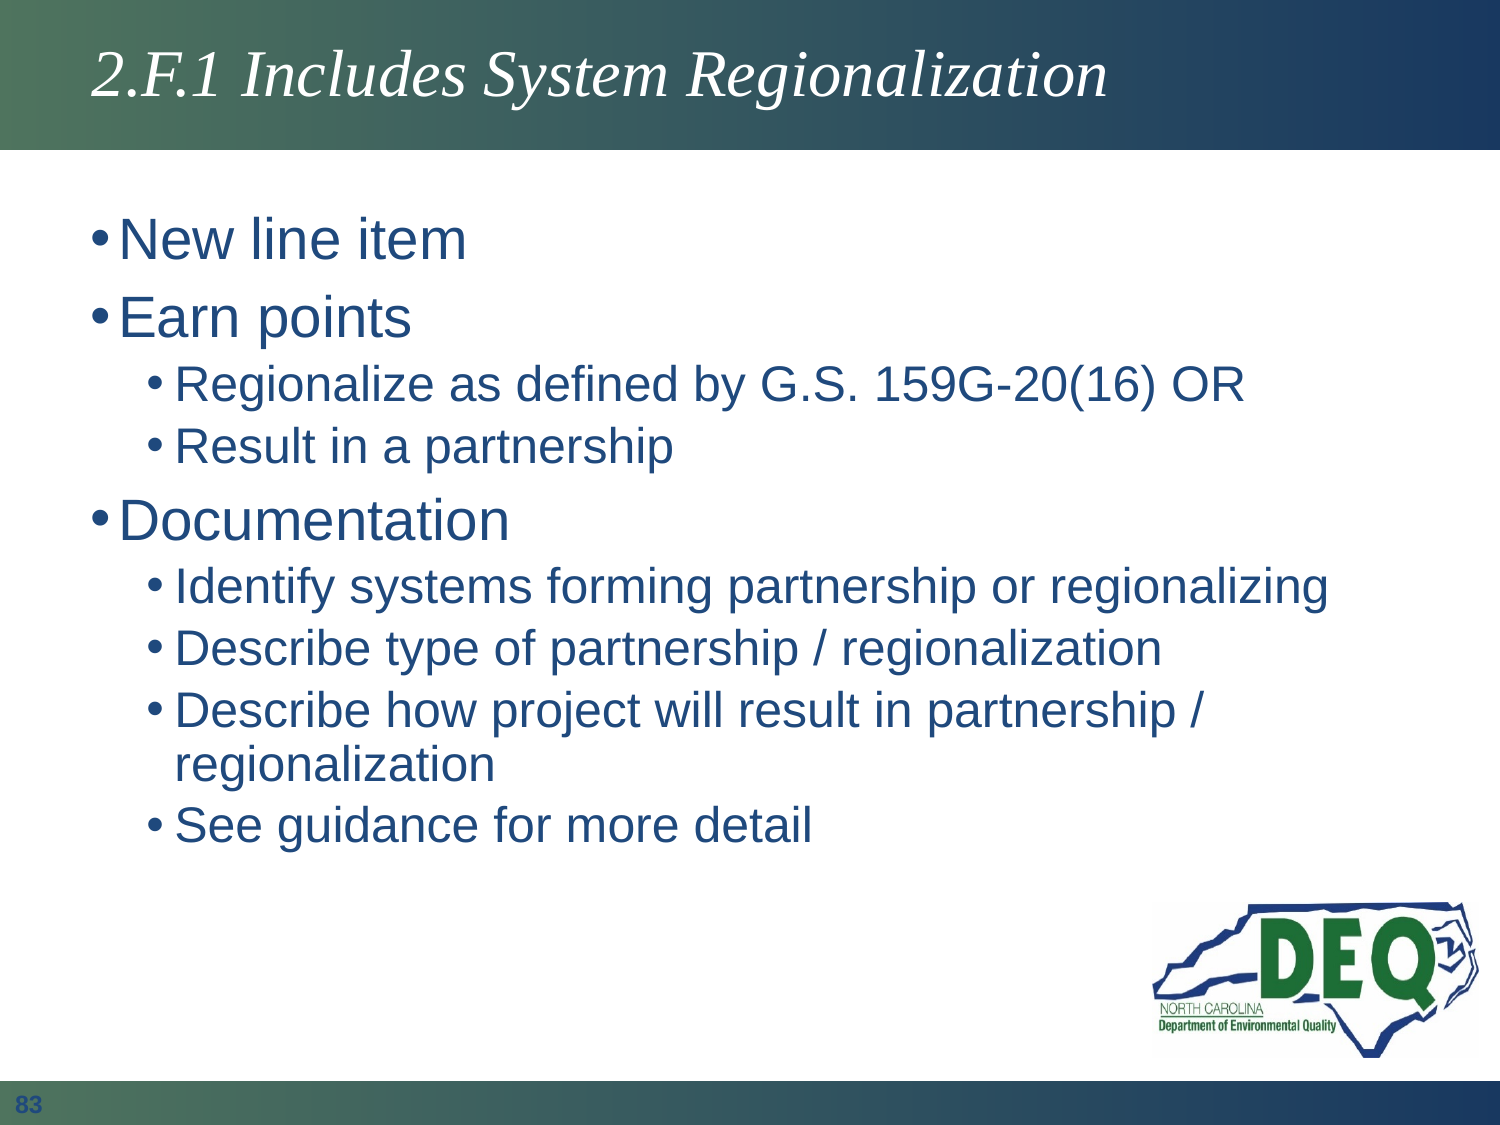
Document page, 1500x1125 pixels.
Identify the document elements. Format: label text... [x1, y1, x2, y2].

picture [1152, 902, 1479, 1058]
list New line item Earn points Regionalize as defined by G.S. 159G-20(16) OR Result in a partnership Documentation Identify systems forming partnership or regionalizing Describe type of partnership / regionalization Describe how project will result in partnership / regionalization See guidance for more detail [75, 201, 1427, 1025]
title 2.F.1 Includes System Regionalization [76, 0, 1442, 150]
slide_number 83 [0, 1081, 338, 1125]
